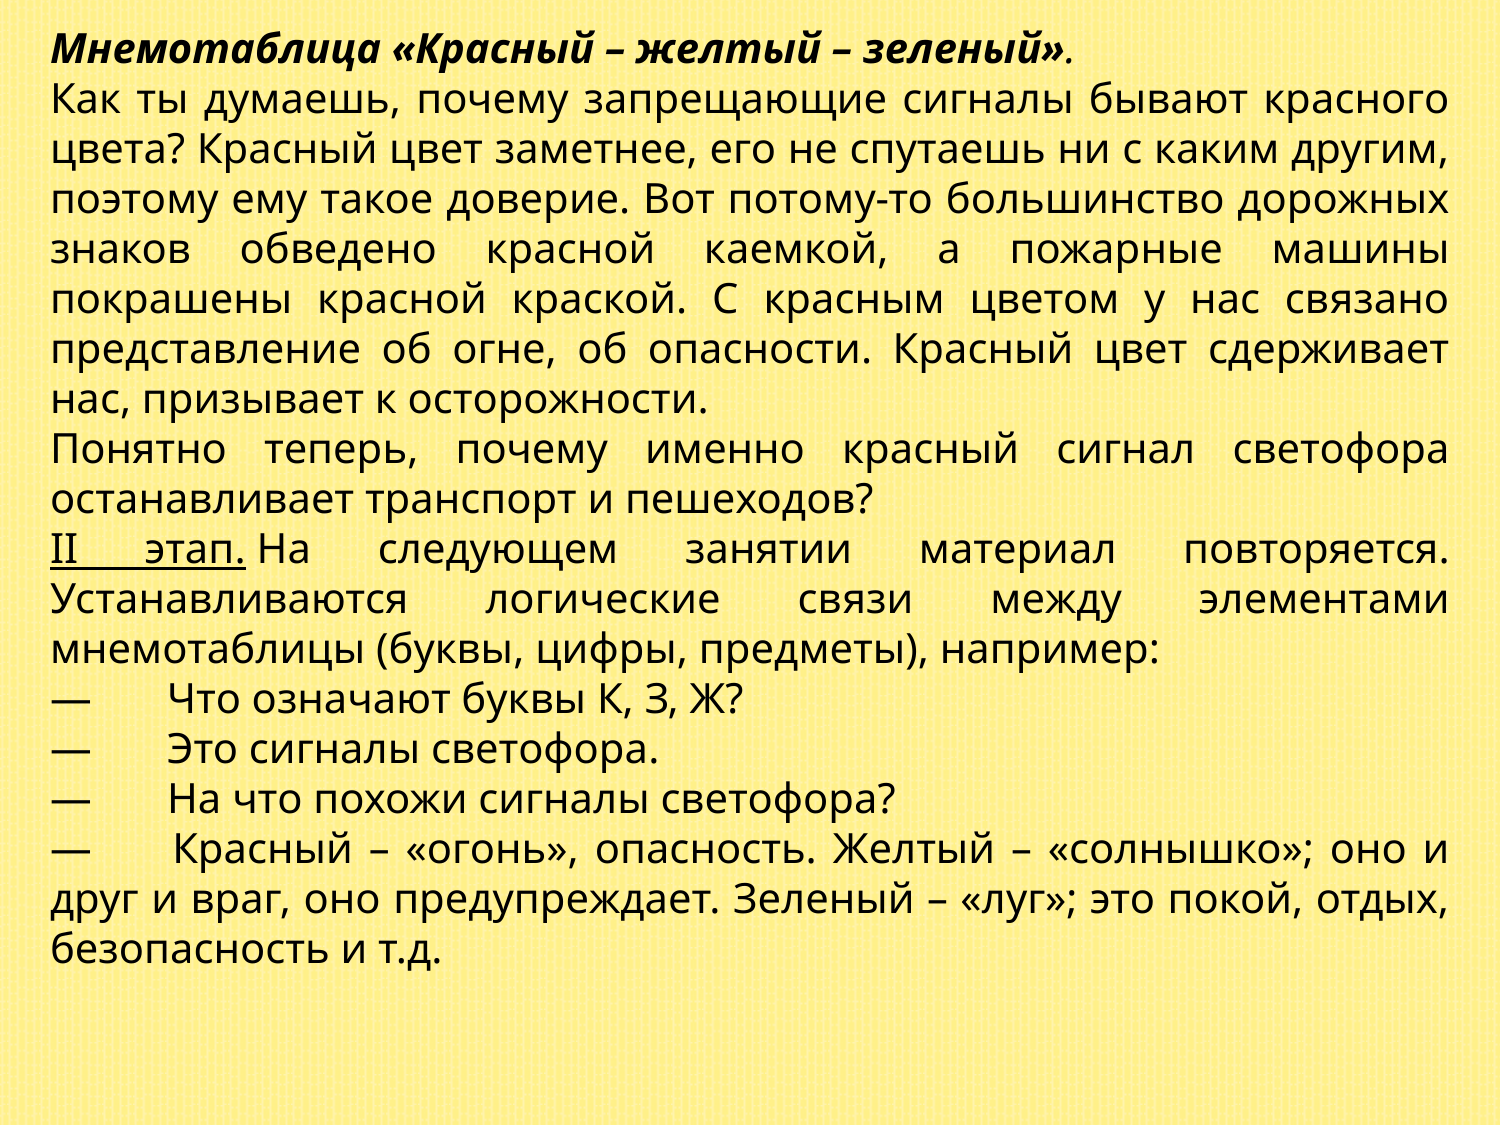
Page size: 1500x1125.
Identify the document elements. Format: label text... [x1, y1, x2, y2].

text_box Мнемотаблица «Красный – желтый – зеленый». Как ты думаешь, почему запрещающие сигналы бывают красного цвета? Красный цвет заметнее, его не спутаешь ни с каким другим, поэтому ему такое доверие. Вот потому-то большинство дорожных знаков обведено красной каемкой, а пожарные машины покрашены красной краской. С красным цветом у нас связано представление об огне, об опасности. Красный цвет сдерживает нас, призывает к осторожности. Понятно теперь, почему именно красный сигнал светофора останавливает транспорт и пешеходов? II этап. На следующем занятии материал повторяется. Устанавливаются логические связи между элементами мнемотаблицы (буквы, цифры, предметы), например: — Что означают буквы К, З, Ж? — Это сигналы светофора. — На что похожи сигналы светофора? — Красный – «огонь», опасность. Желтый – «солнышко»; оно и друг и враг, оно предупреждает. Зеленый – «луг»; это покой, отдых, безопасность и т.д. [35, 14, 1465, 980]
